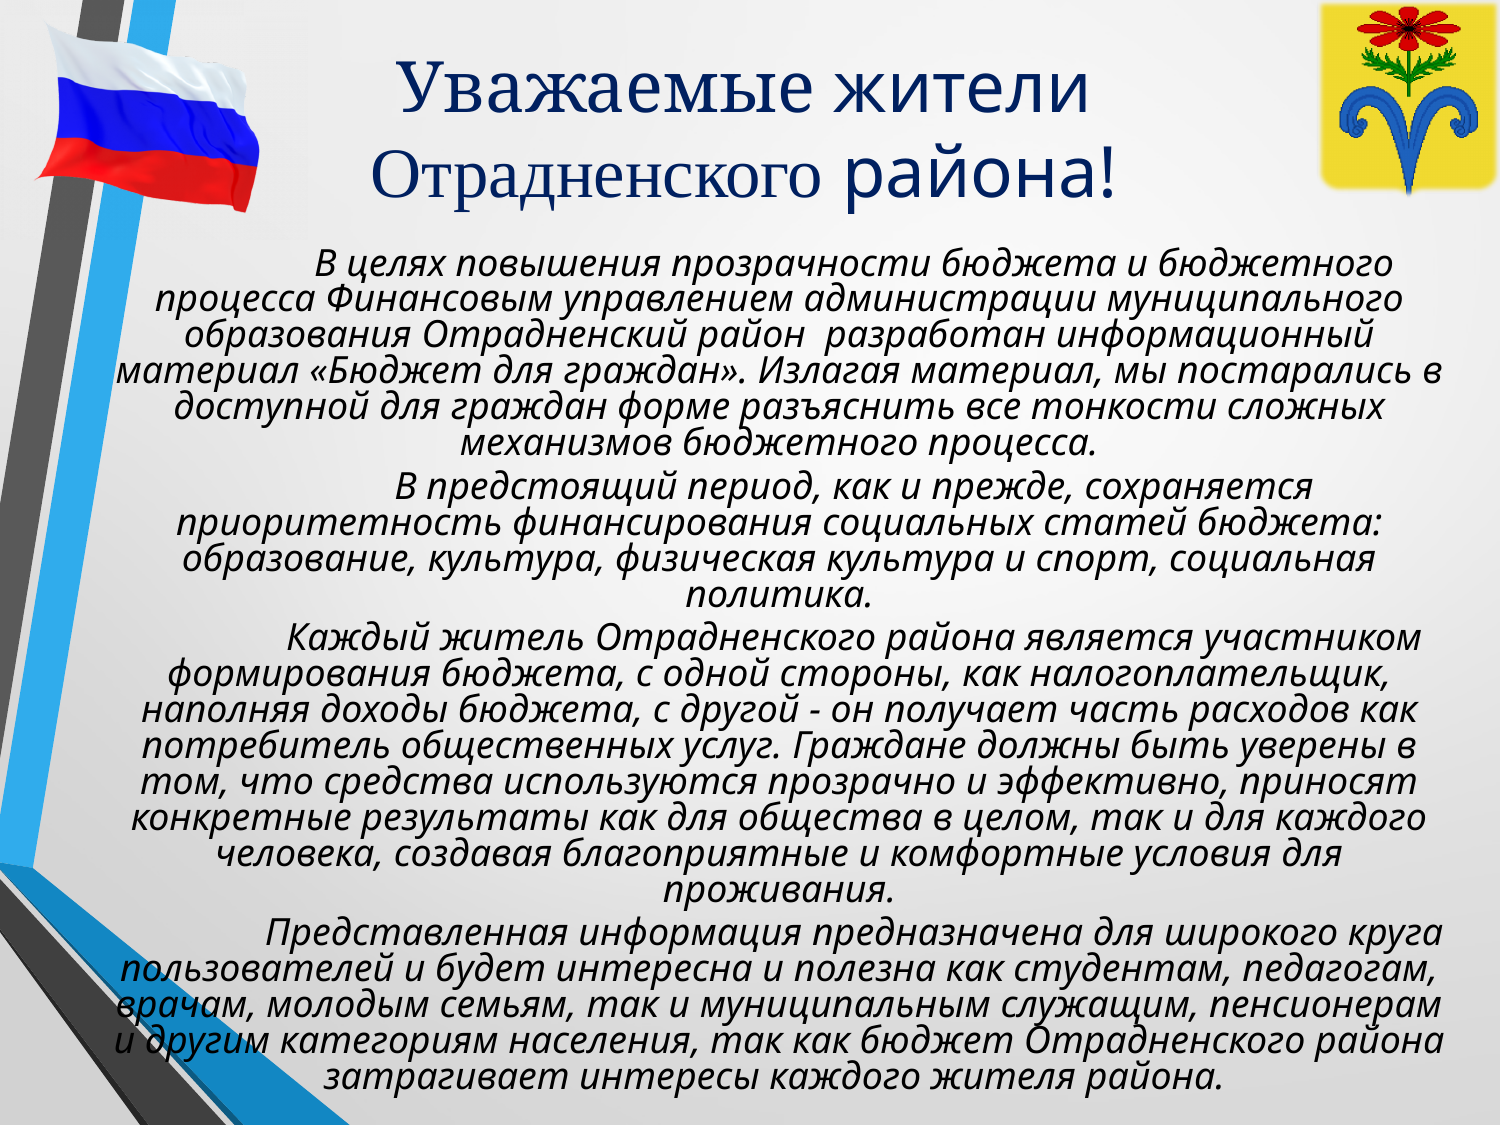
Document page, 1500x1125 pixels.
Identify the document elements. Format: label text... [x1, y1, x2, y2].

picture [0, 0, 308, 240]
picture [1316, 0, 1500, 206]
title Уважаемые жители Отрадненского района! [308, 33, 1317, 220]
text_box В целях повышения прозрачности бюджета и бюджетного процесса Финансовым управлением администрации муниципального образования Отрадненский район разработан информационный материал «Бюджет для граждан». Излагая материал, мы постарались в доступной для граждан форме разъяснить все тонкости сложных механизмов бюджетного процесса. В предстоящий период, как и прежде, сохраняется приоритетность финансирования социальных статей бюджета: образование, культура, физическая культура и спорт, социальная политика. Каждый житель Отрадненского района является участником формирования бюджета, с одной стороны, как налогоплательщик, наполняя доходы бюджета, с другой - он получает часть расходов как потребитель общественных услуг. Граждане должны быть уверены в том, что средства используются прозрачно и эффективно, приносят конкретные результаты как для общества в целом, так и для каждого человека, создавая благоприятные и комфортные условия для проживания. Представленная информация предназначена для широкого круга пользователей и будет интересна и полезна как студентам, педагогам, врачам, молодым семьям, так и муниципальным служащим, пенсионерам и другим категориям населения, так как бюджет Отрадненского района затрагивает интересы каждого жителя района. [88, 239, 1471, 1105]
